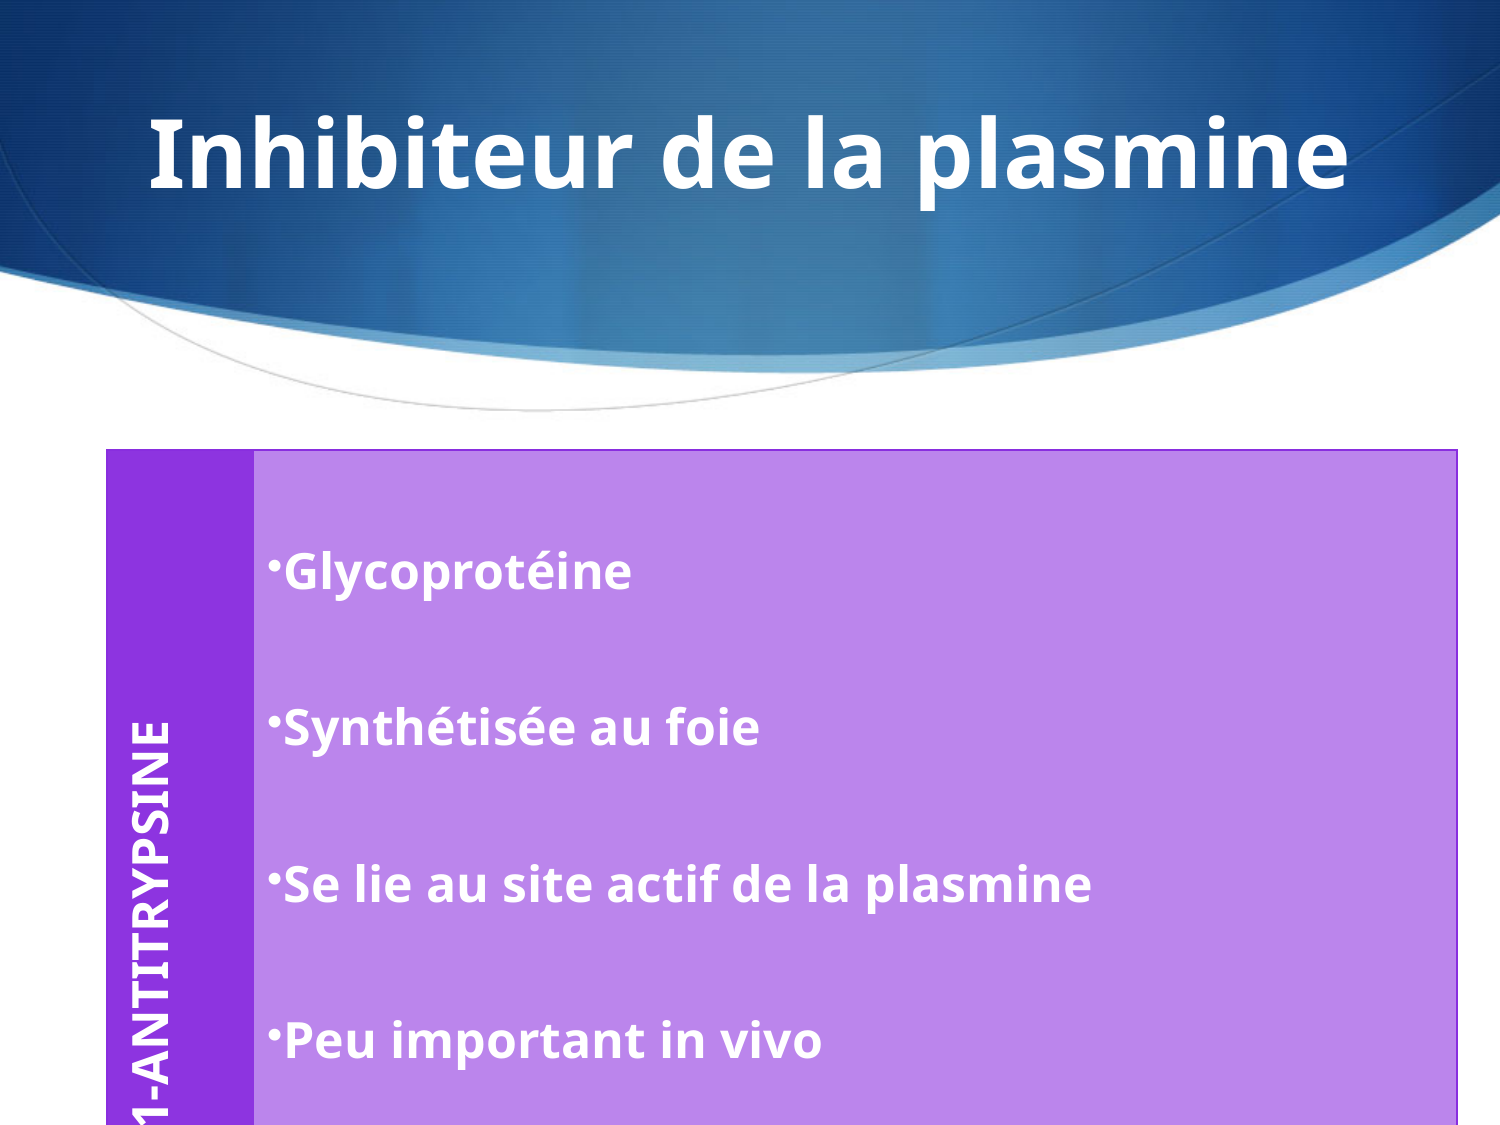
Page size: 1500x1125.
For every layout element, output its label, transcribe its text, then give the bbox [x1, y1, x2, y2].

title Inhibiteur de la plasmine [75, 56, 1425, 245]
table_header Glycoprotéine Synthétisée au foie Se lie au site actif de la plasmine Peu important in vivo [254, 451, 1456, 1125]
table_header α1-ANTITRYPSINE [108, 451, 254, 1125]
picture [0, 0, 1500, 1125]
